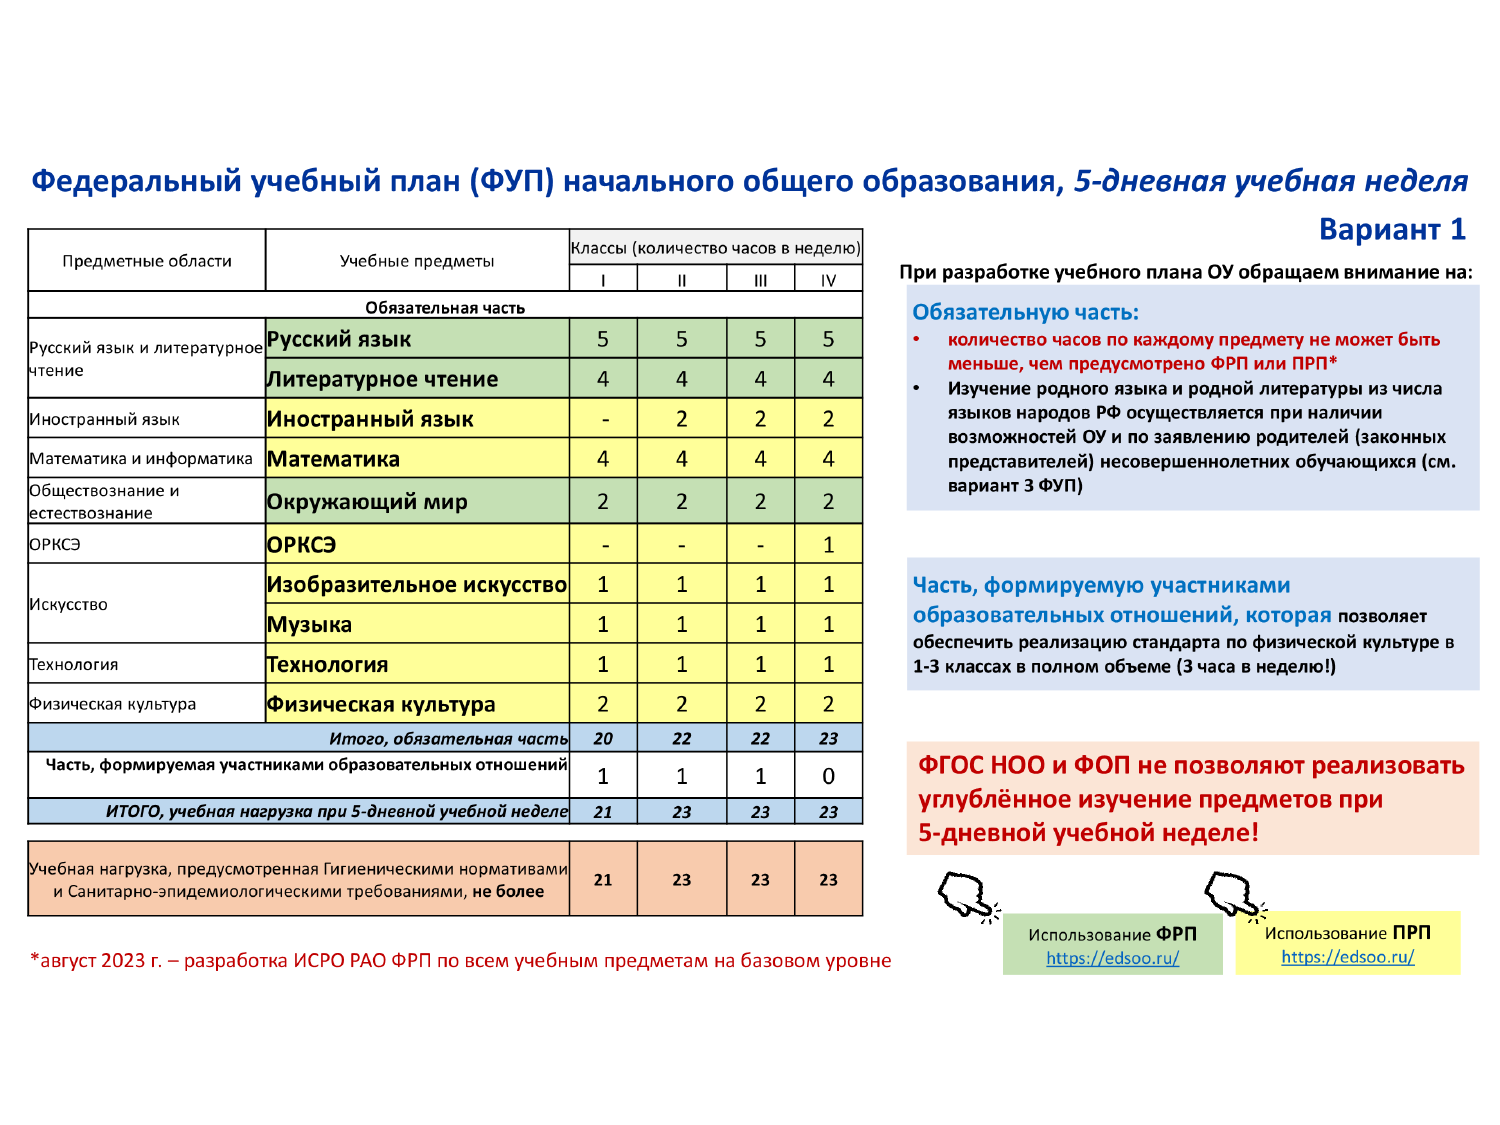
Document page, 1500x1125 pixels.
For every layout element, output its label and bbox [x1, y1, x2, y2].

picture [0, 141, 1500, 987]
